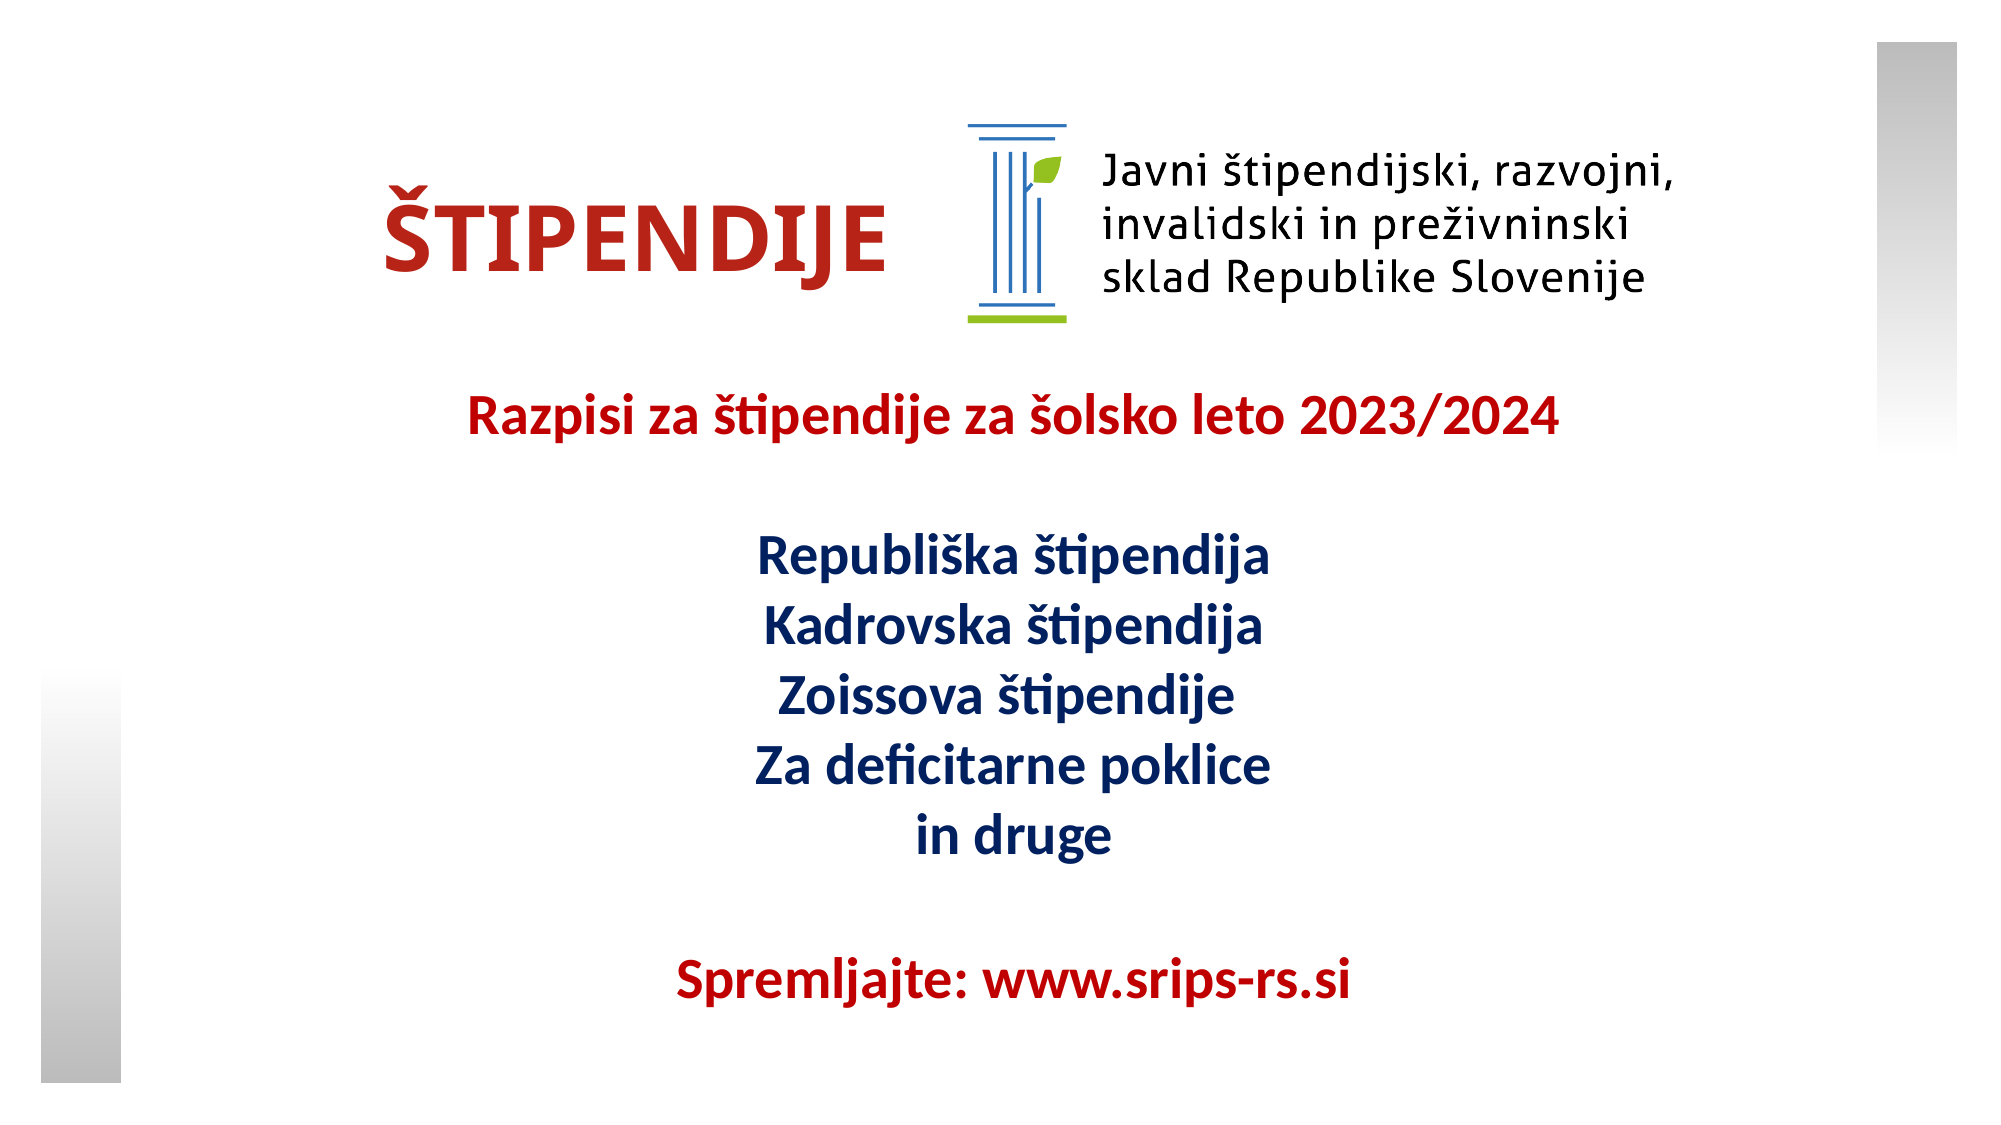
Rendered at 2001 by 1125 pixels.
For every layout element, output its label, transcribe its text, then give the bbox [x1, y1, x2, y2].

text_box ŠTIPENDIJE [259, 172, 909, 297]
text_box Razpisi za štipendije za šolsko leto 2023/2024 Republiška štipendija Kadrovska štipendija Zoissova štipendije Za deficitarne poklice in druge [446, 368, 1582, 874]
text_box [1875, 40, 1959, 457]
text_box [39, 668, 123, 1085]
picture [909, 108, 1741, 339]
text_box Spremljajte: www.srips-rs.si [571, 932, 1457, 1018]
